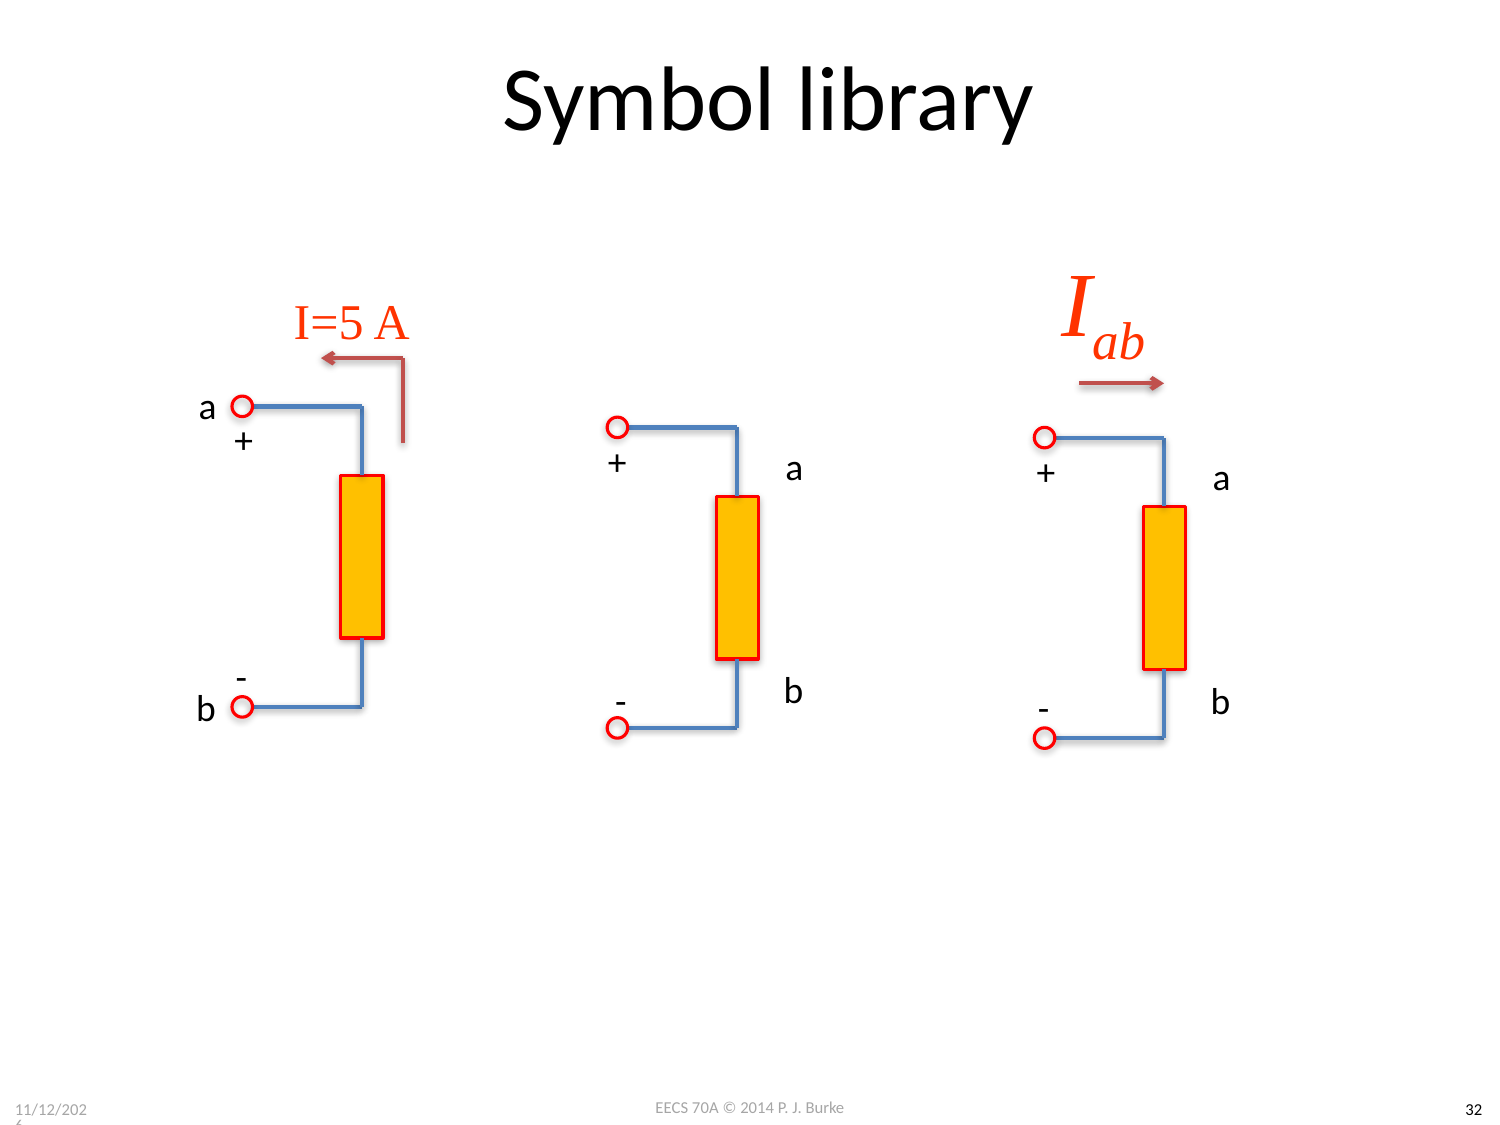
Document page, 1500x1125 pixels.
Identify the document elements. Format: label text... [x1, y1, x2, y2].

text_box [180, 263, 442, 738]
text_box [1009, 231, 1247, 749]
title Symbol library [93, 0, 1444, 188]
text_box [592, 416, 819, 739]
